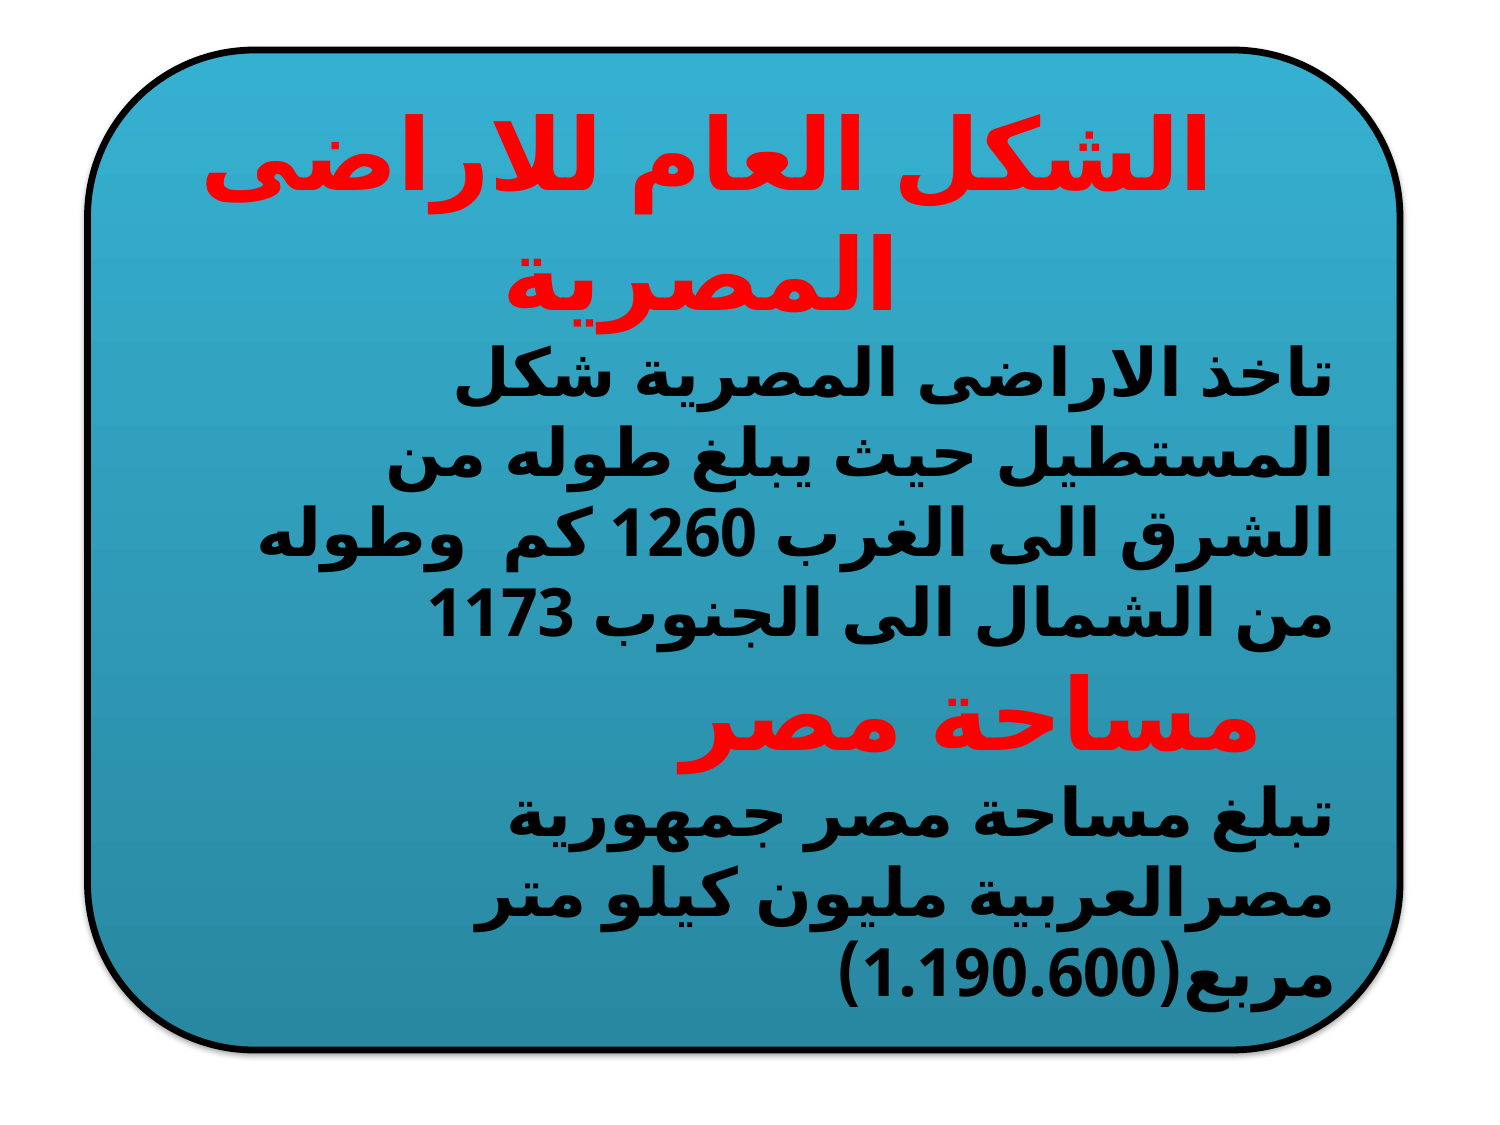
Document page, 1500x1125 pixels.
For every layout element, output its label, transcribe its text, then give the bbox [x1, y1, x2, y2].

text_box الشكل العام للاراضى المصرية تاخذ الاراضى المصرية شكل المستطيل حيث يبلغ طوله من الشرق الى الغرب 1260 كم وطوله من الشمال الى الجنوب 1173 مساحة مصر تبلغ مساحة مصر جمهورية مصرالعربية مليون كيلو متر مربع(1.190.600) [86, 49, 1401, 1051]
